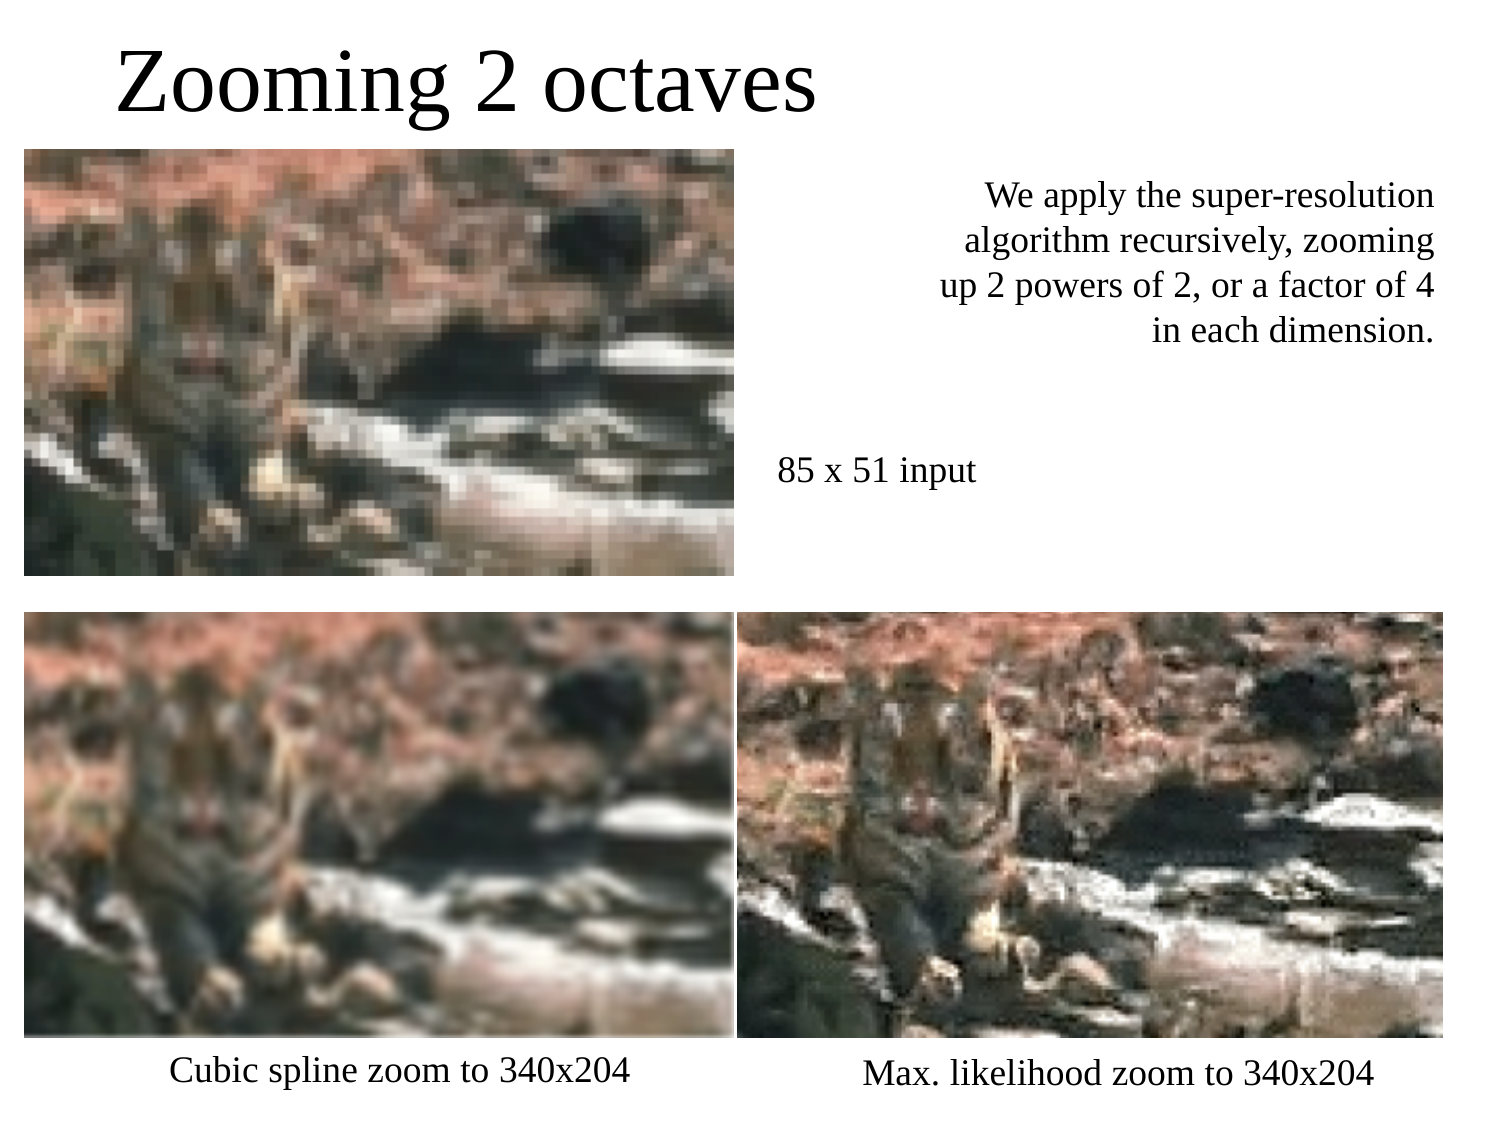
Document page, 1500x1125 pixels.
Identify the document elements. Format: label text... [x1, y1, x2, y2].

text_box We apply the super-resolution algorithm recursively, zooming up 2 powers of 2, or a factor of 4 in each dimension. [912, 161, 1450, 359]
text_box 85 x 51 input [762, 436, 992, 499]
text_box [24, 612, 735, 1098]
picture [24, 149, 735, 576]
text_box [737, 612, 1451, 1100]
title Zooming 2 octaves [99, 0, 1376, 151]
